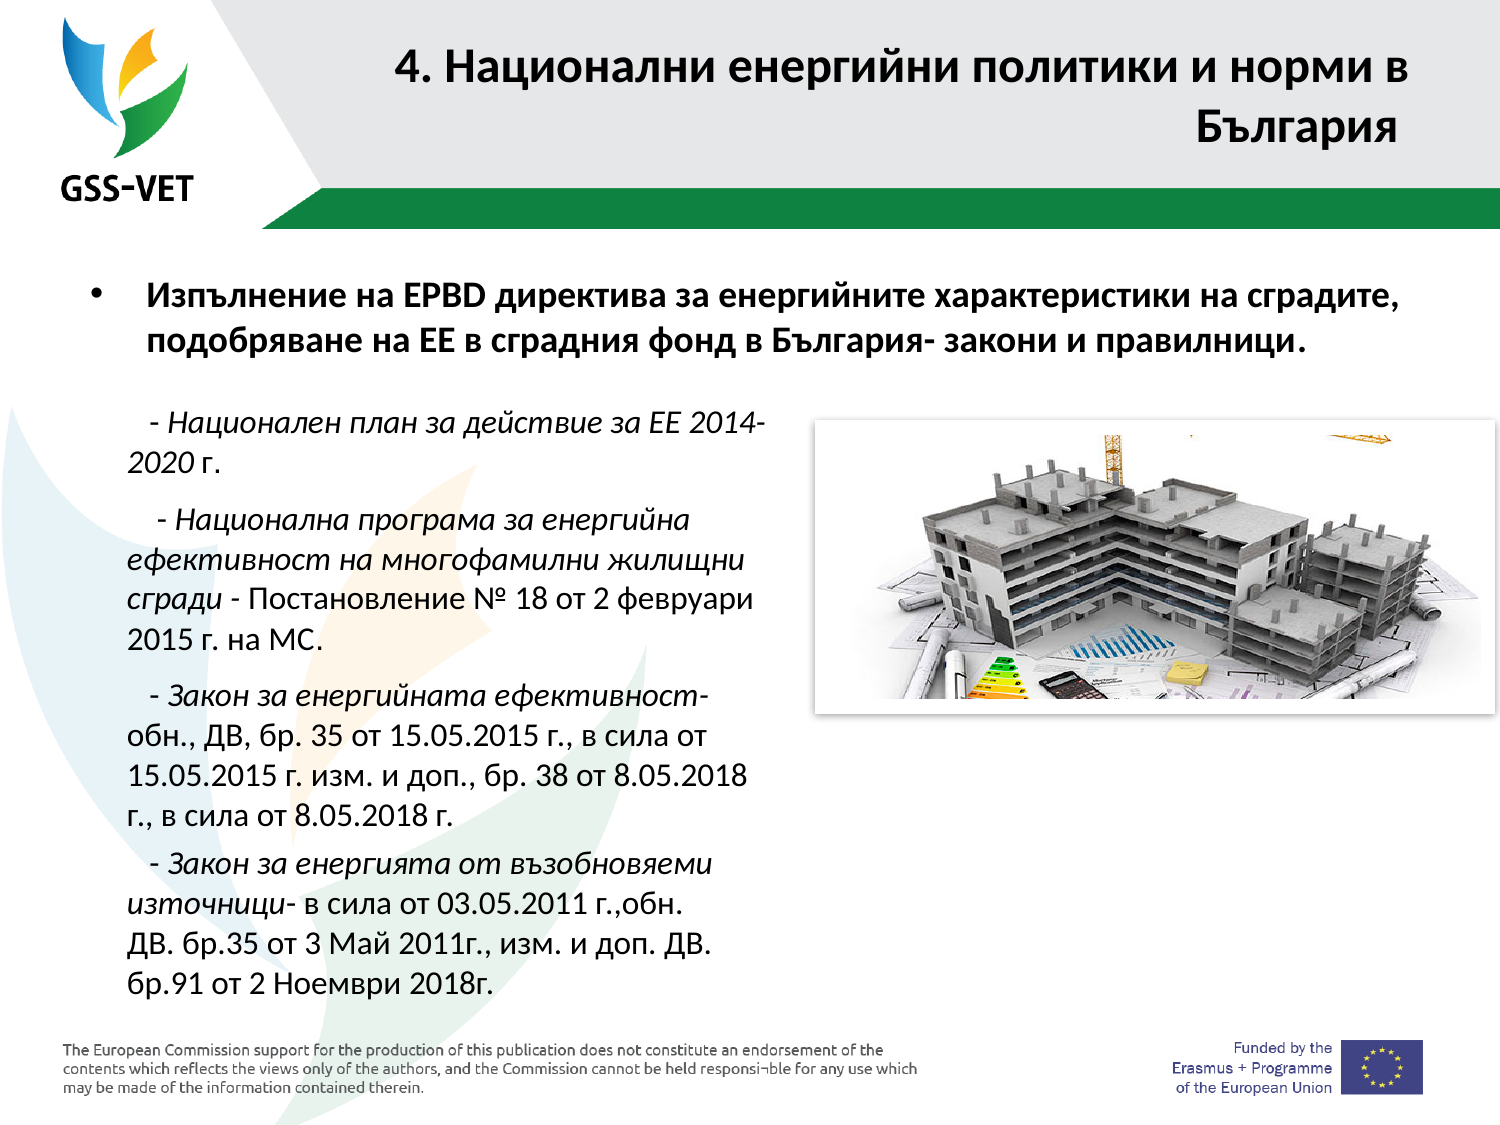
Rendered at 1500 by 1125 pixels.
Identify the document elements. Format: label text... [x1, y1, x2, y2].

list Изпълнение на EPBD директива за енергийните характеристики на сградите, подобряване на ЕЕ в сградния фонд в България- закони и правилници. [75, 262, 1425, 1005]
picture [0, 0, 1500, 1125]
text_box - Национален план за действие за ЕЕ 2014-2020 г. - Национална програма за енергийна ефективност на многофамилни жилищни сгради - Постановление № 18 от 2 февруари 2015 г. на МС. - Закон за енергийната ефективност- обн., ДВ, бр. 35 от 15.05.2015 г., в сила от 15.05.2015 г. изм. и доп., бр. 38 от 8.05.2018 г., в сила от 8.05.2018 г. - Закон за енергията от възобновяеми източници- в сила от 03.05.2011 г.,обн. ДВ. бр.35 от 3 Май 2011г., изм. и доп. ДВ. бр.91 от 2 Ноември 2018г. [112, 336, 793, 1057]
title 4. Национални енергийни политики и норми в България [324, 0, 1425, 185]
